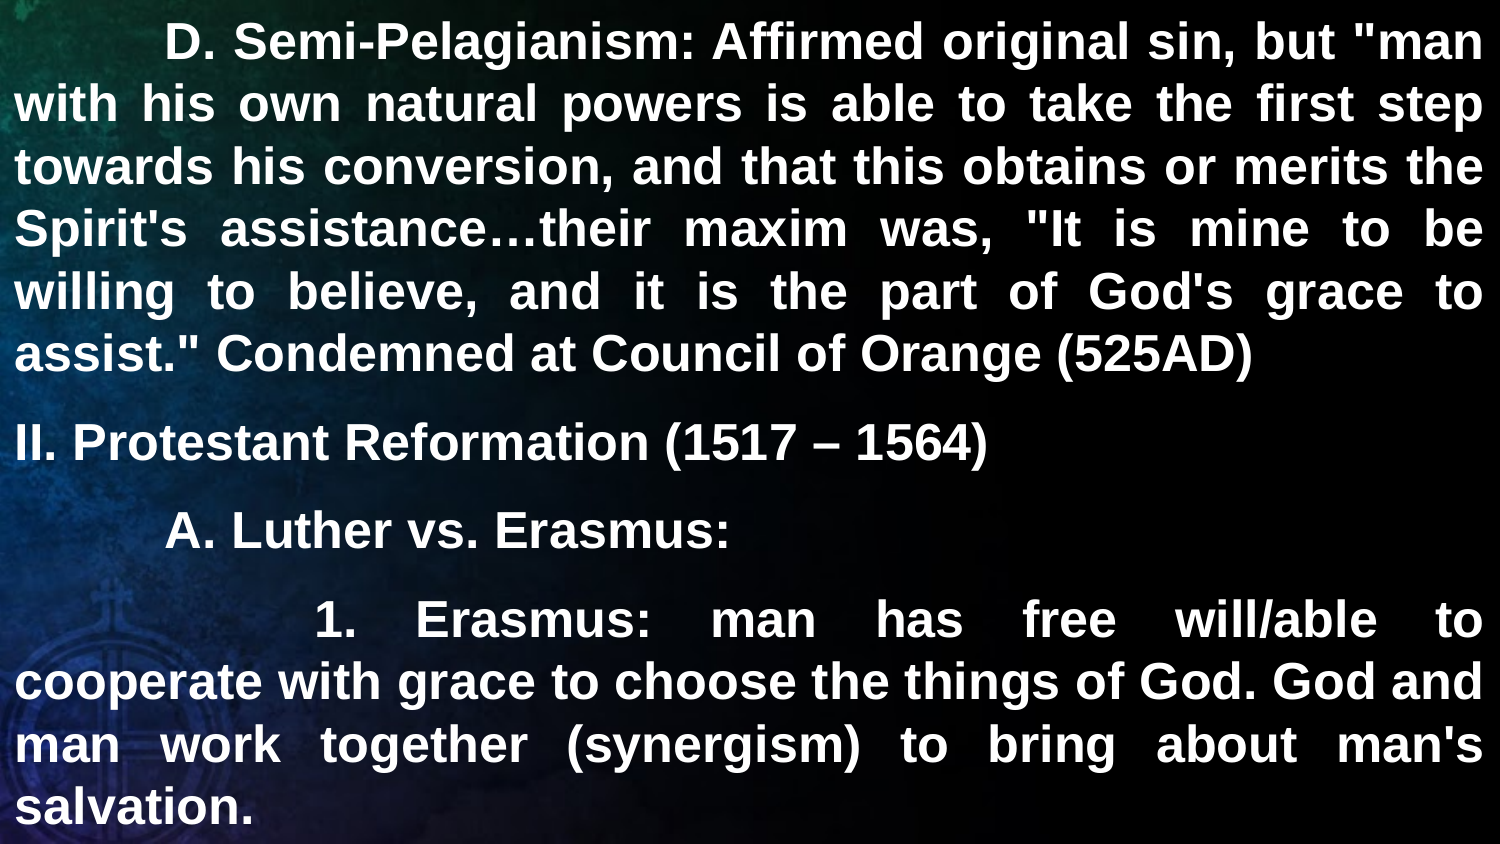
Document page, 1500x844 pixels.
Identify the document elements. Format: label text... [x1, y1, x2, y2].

text_box D. Semi-Pelagianism: Affirmed original sin, but "man with his own natural powers is able to take the first step towards his conversion, and that this obtains or merits the Spirit's assistance…their maxim was, "It is mine to be willing to believe, and it is the part of God's grace to assist." Condemned at Council of Orange (525AD) II. Protestant Reformation (1517 – 1564) A. Luther vs. Erasmus: 1. Erasmus: man has free will/able to cooperate with grace to choose the things of God. God and man work together (synergism) to bring about man's salvation. [0, 0, 1500, 844]
